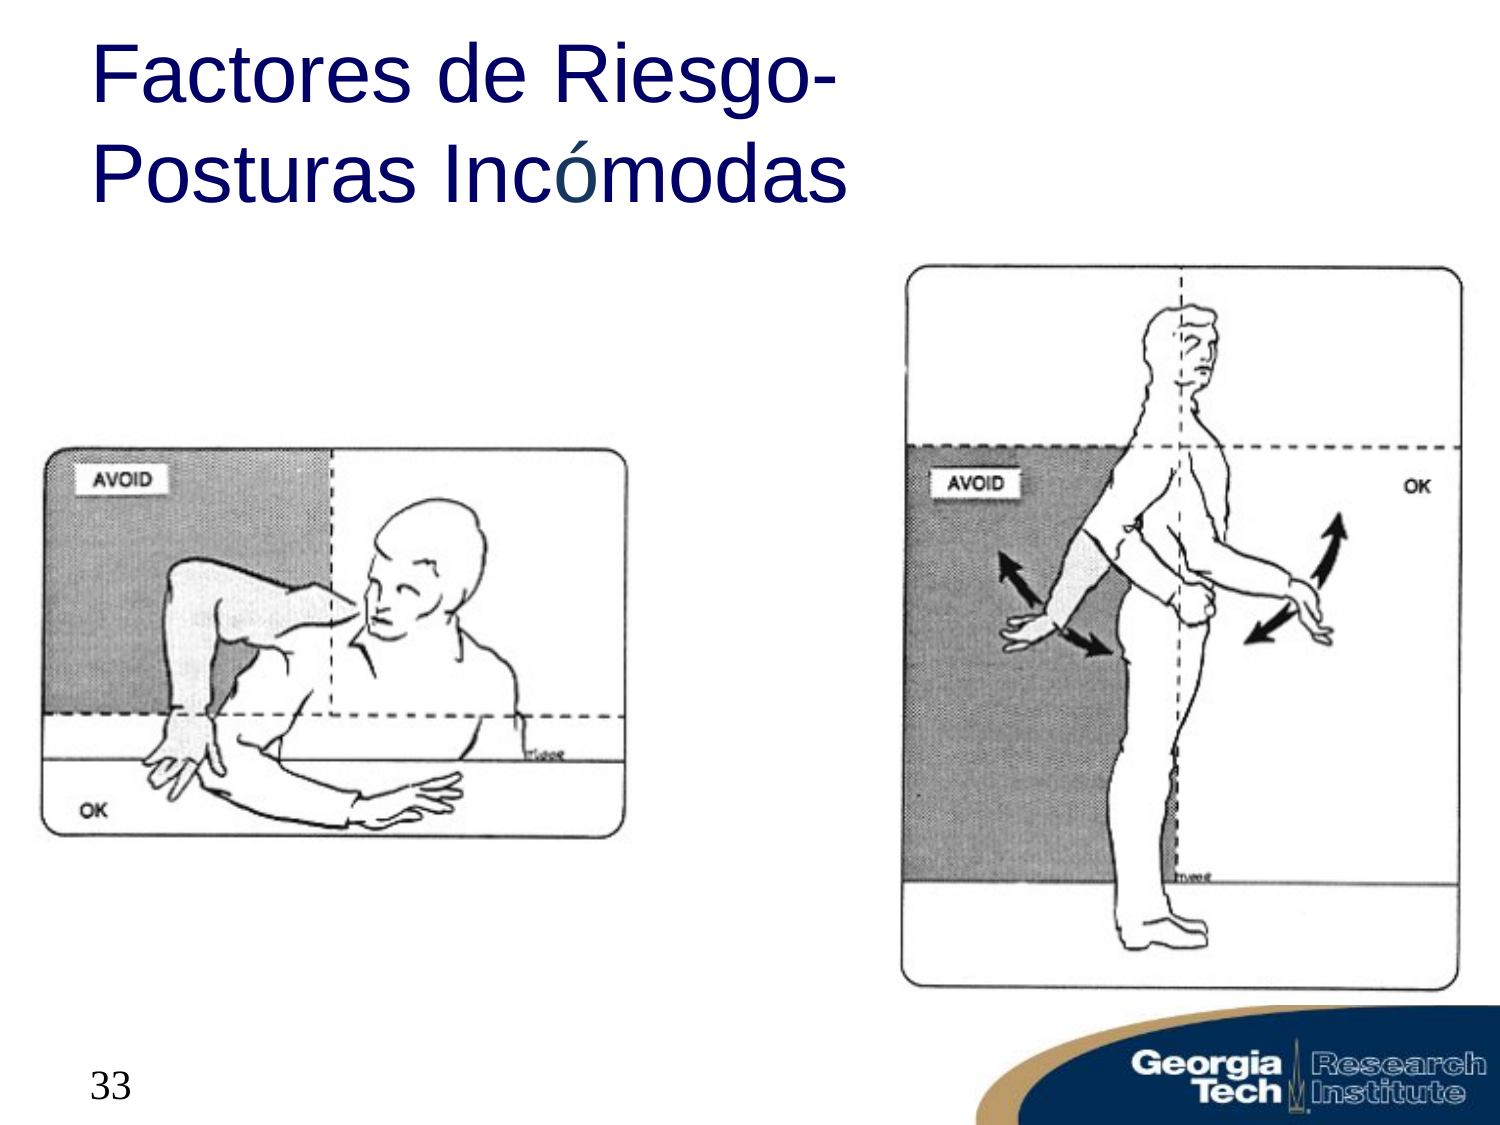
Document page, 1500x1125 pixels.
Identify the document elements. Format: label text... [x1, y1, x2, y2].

title Factores de Riesgo- Posturas Incómodas [75, 75, 1425, 263]
picture [0, 0, 1500, 1125]
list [868, 262, 1500, 1006]
text_box 33 [74, 1050, 225, 1115]
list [0, 417, 664, 851]
